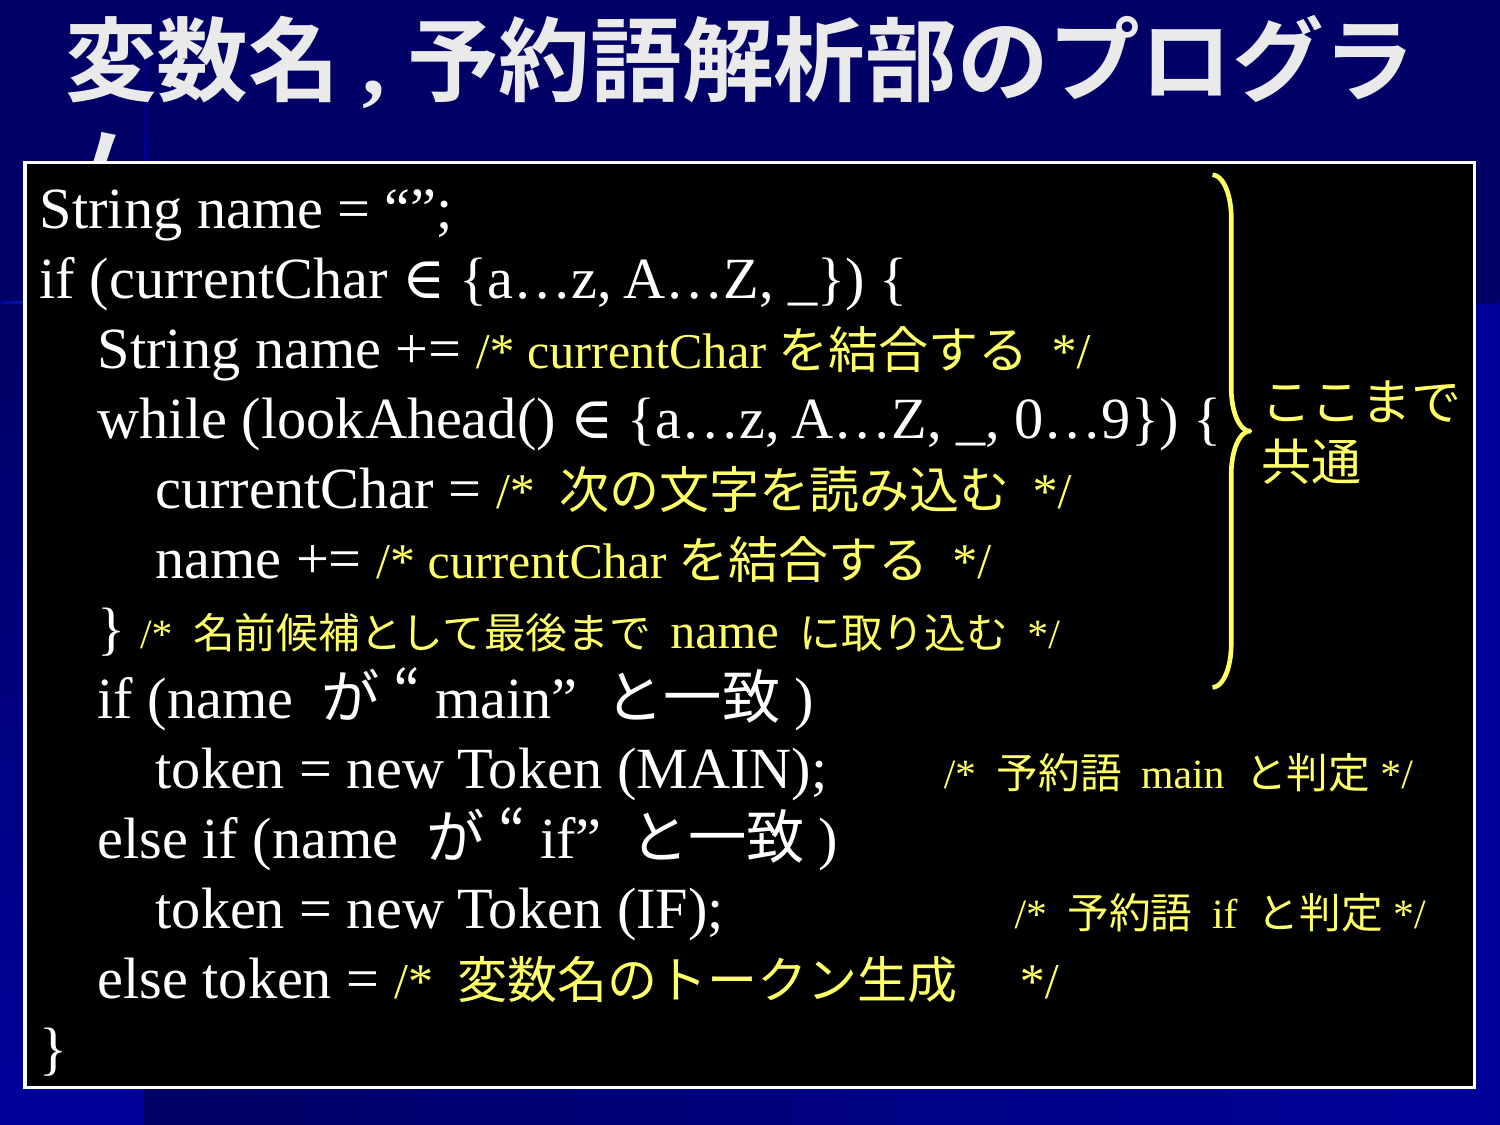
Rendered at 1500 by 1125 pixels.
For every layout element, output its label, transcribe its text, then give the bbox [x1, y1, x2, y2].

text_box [1212, 174, 1462, 688]
title 変数名,予約語解析部のプログラム [49, 49, 1438, 162]
text_box String name = “”; if (currentChar ∈ {a…z, A…Z, _}) { String name += /* currentCharを結合する */ while (lookAhead() ∈ {a…z, A…Z, _, 0…9}) { currentChar = /* 次の文字を読み込む */ name += /* currentCharを結合する */ } /* 名前候補として最後まで name に取り込む */ if (name が “main” と一致) token = new Token (MAIN); /* 予約語 main と判定*/ else if (name が “if” と一致) token = new Token (IF); /* 予約語 if と判定*/ else token = /* 変数名のトークン生成 */ } [24, 162, 1475, 1088]
